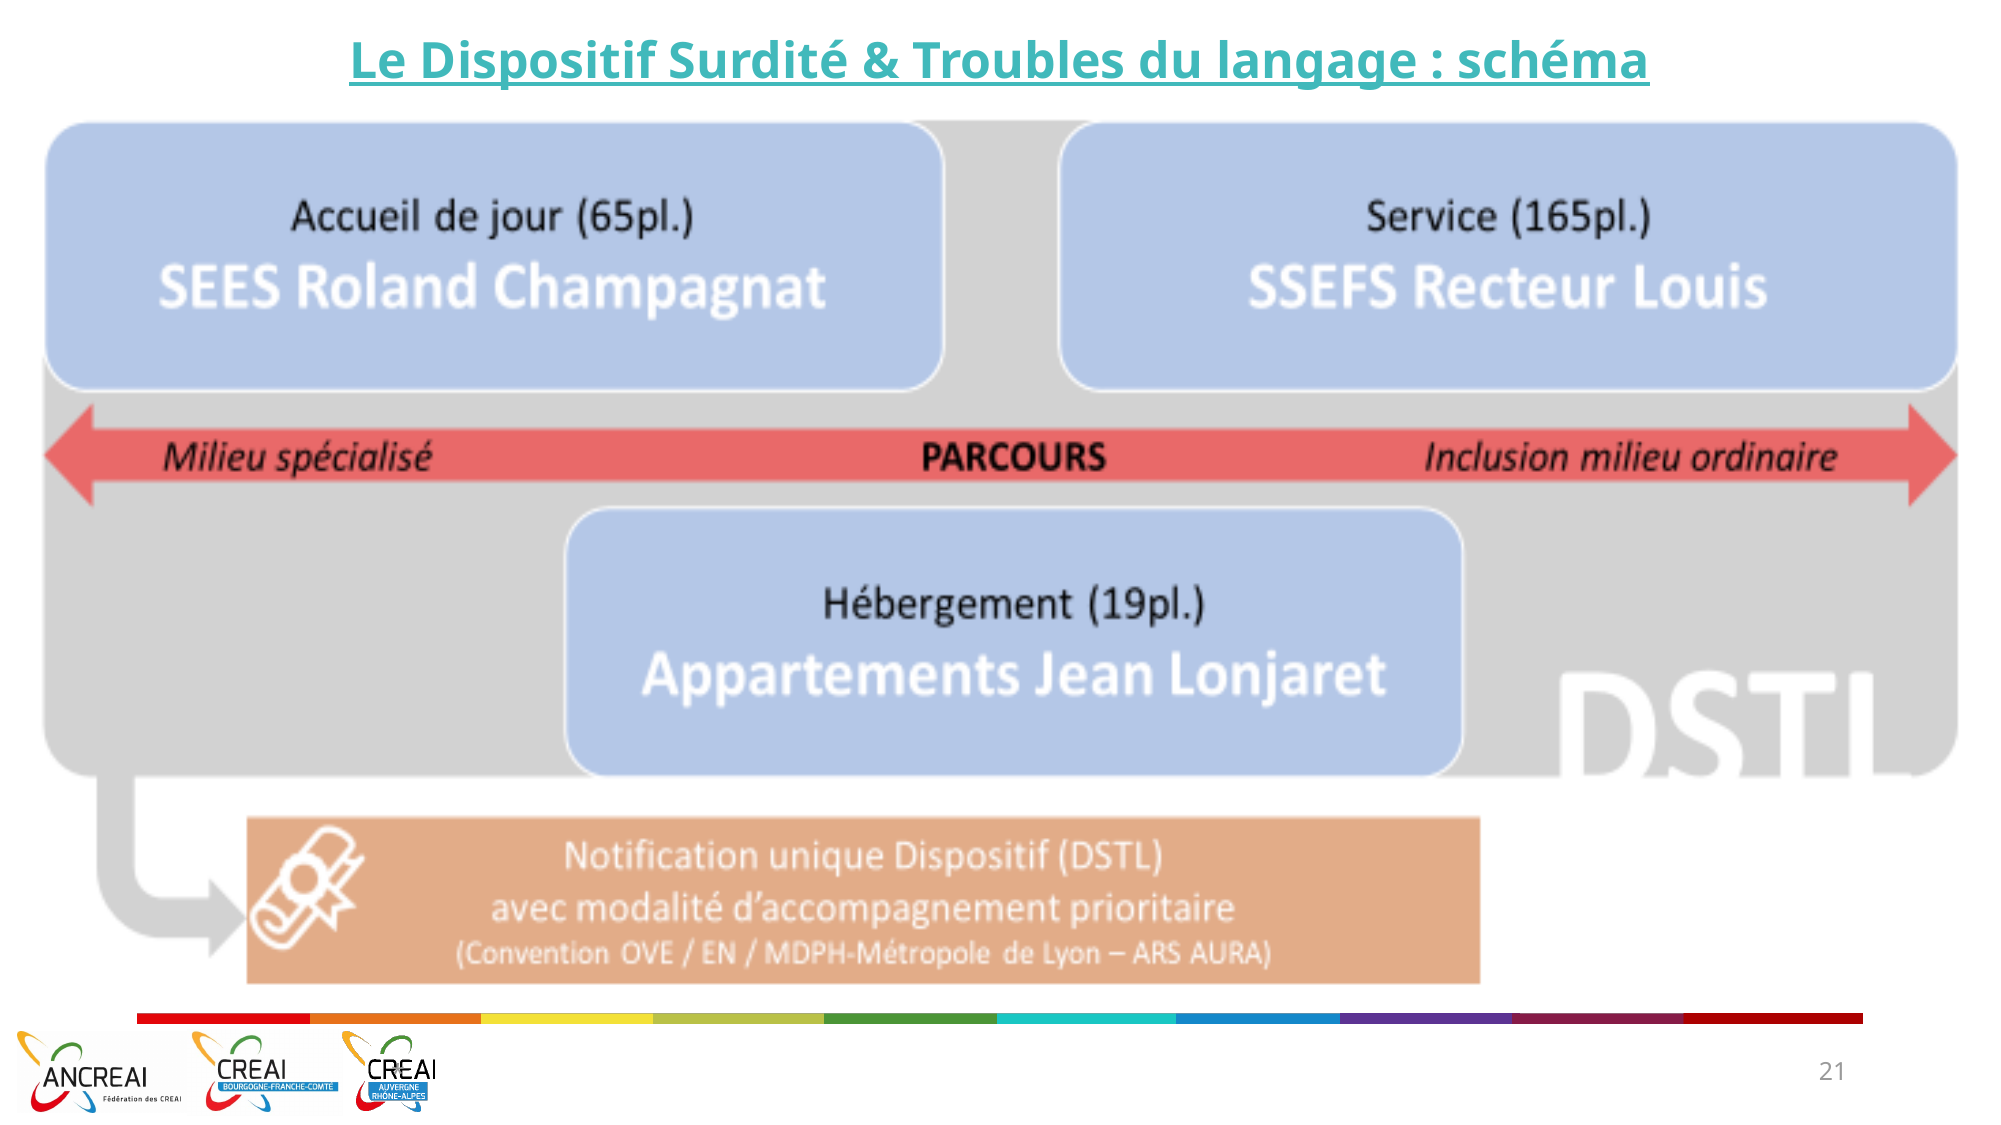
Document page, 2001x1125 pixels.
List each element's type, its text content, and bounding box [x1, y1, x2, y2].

text_box 21 [1412, 1042, 1863, 1103]
text_box * [376, 1042, 588, 1103]
text_box Le Dispositif Surdité & Troubles du langage : schéma [192, 13, 1807, 86]
picture [17, 1029, 435, 1116]
picture [137, 1013, 1863, 1024]
picture [31, 89, 1969, 1004]
